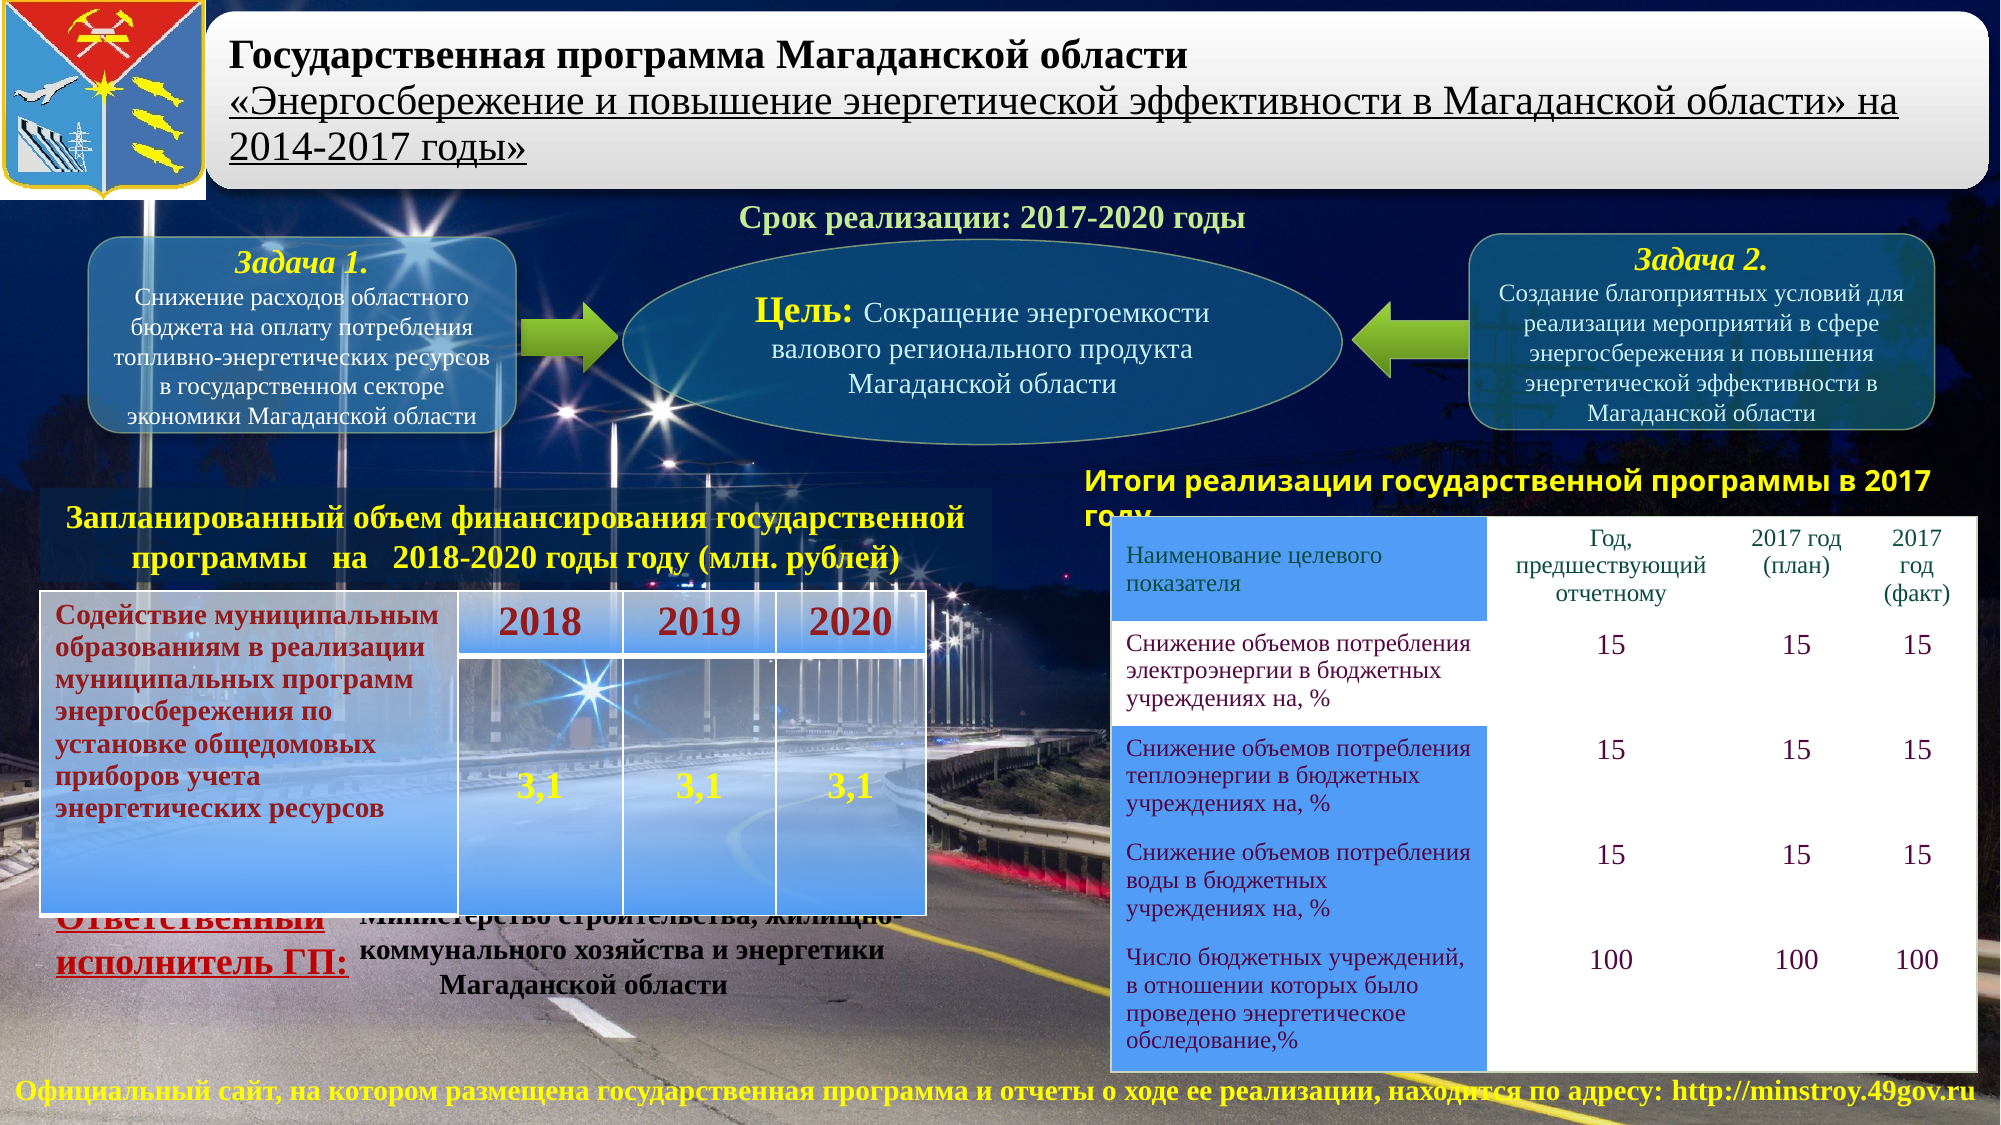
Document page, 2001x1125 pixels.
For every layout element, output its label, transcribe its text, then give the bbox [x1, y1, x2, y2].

picture [0, 0, 2001, 1125]
text_box Официальный сайт, на котором размещена государственная программа и отчеты о ходе ее реализации, находится по адресу: http://minstroy.49gov.ru [0, 1029, 2000, 1114]
table_header 2018 [459, 592, 622, 653]
table_cell 15 [1857, 621, 1976, 726]
table_cell 15 [1857, 726, 1976, 831]
table_cell 15 [1487, 621, 1736, 726]
table_header 2019 [624, 592, 775, 653]
table_cell 3,1 [624, 659, 775, 915]
text_box Итоги реализации государственной программы в 2017 году [1068, 454, 2000, 540]
table_cell 15 [1487, 726, 1736, 831]
table_cell Число бюджетных учреждений, в отношении которых было проведено энергетическое обследование,% [1112, 936, 1487, 1029]
text_box Ответственный исполнитель ГП: [41, 918, 344, 990]
text_box [526, 301, 619, 373]
table_header 2017 год (план) [1736, 517, 1857, 621]
text_box Запланированный объем финансирования государственной программы на 2018-2020 годы году (млн. рублей) [40, 487, 993, 583]
table_header Содействие муниципальным образованиям в реализации муниципальных программ энергосбережения по установке общедомовых приборов учета энергетических ресурсов [41, 592, 457, 913]
text_box Министерство строительства, жилищно-коммунального хозяйства и энергетики Магаданской области [344, 887, 1036, 1029]
text_box [1351, 301, 1467, 379]
table_cell 100 [1736, 936, 1857, 1029]
table_header Наименование целевого показателя [1112, 517, 1487, 621]
table_cell 15 [1487, 831, 1736, 936]
table_cell 3,1 [777, 659, 925, 915]
table_cell 100 [1487, 936, 1736, 1029]
table_cell Снижение объемов потребления воды в бюджетных учреждениях на, % [1112, 831, 1487, 936]
table_cell Снижение объемов потребления теплоэнергии в бюджетных учреждениях на, % [1112, 726, 1487, 831]
table_cell 3,1 [459, 659, 622, 915]
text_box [206, 11, 1990, 190]
table_header Год, предшествующий отчетному [1487, 517, 1736, 621]
table_cell 15 [1857, 831, 1976, 936]
table_header 2020 [777, 592, 925, 653]
table_header 2017 год (факт) [1857, 517, 1976, 621]
text_box Цель: Сокращение энергоемкости валового регионального продукта Магаданской области [622, 238, 1343, 446]
table_cell 15 [1736, 621, 1857, 726]
table_cell Снижение объемов потребления электроэнергии в бюджетных учреждениях на, % [1112, 621, 1487, 726]
text_box Задача 2. Создание благоприятных условий для реализации мероприятий в сфере энергосбережения и повышения энергетической эффективности в Магаданской области [1468, 233, 1936, 431]
table_cell 15 [1736, 831, 1857, 936]
text_box Срок реализации: 2017-2020 годы [723, 190, 1262, 243]
text_box Задача 1. Снижение расходов областного бюджета на оплату потребления топливно-энергетических ресурсов в государственном секторе экономики Магаданской области [87, 236, 517, 434]
table_cell 15 [1736, 726, 1857, 831]
table_cell 100 [1857, 936, 1976, 1029]
